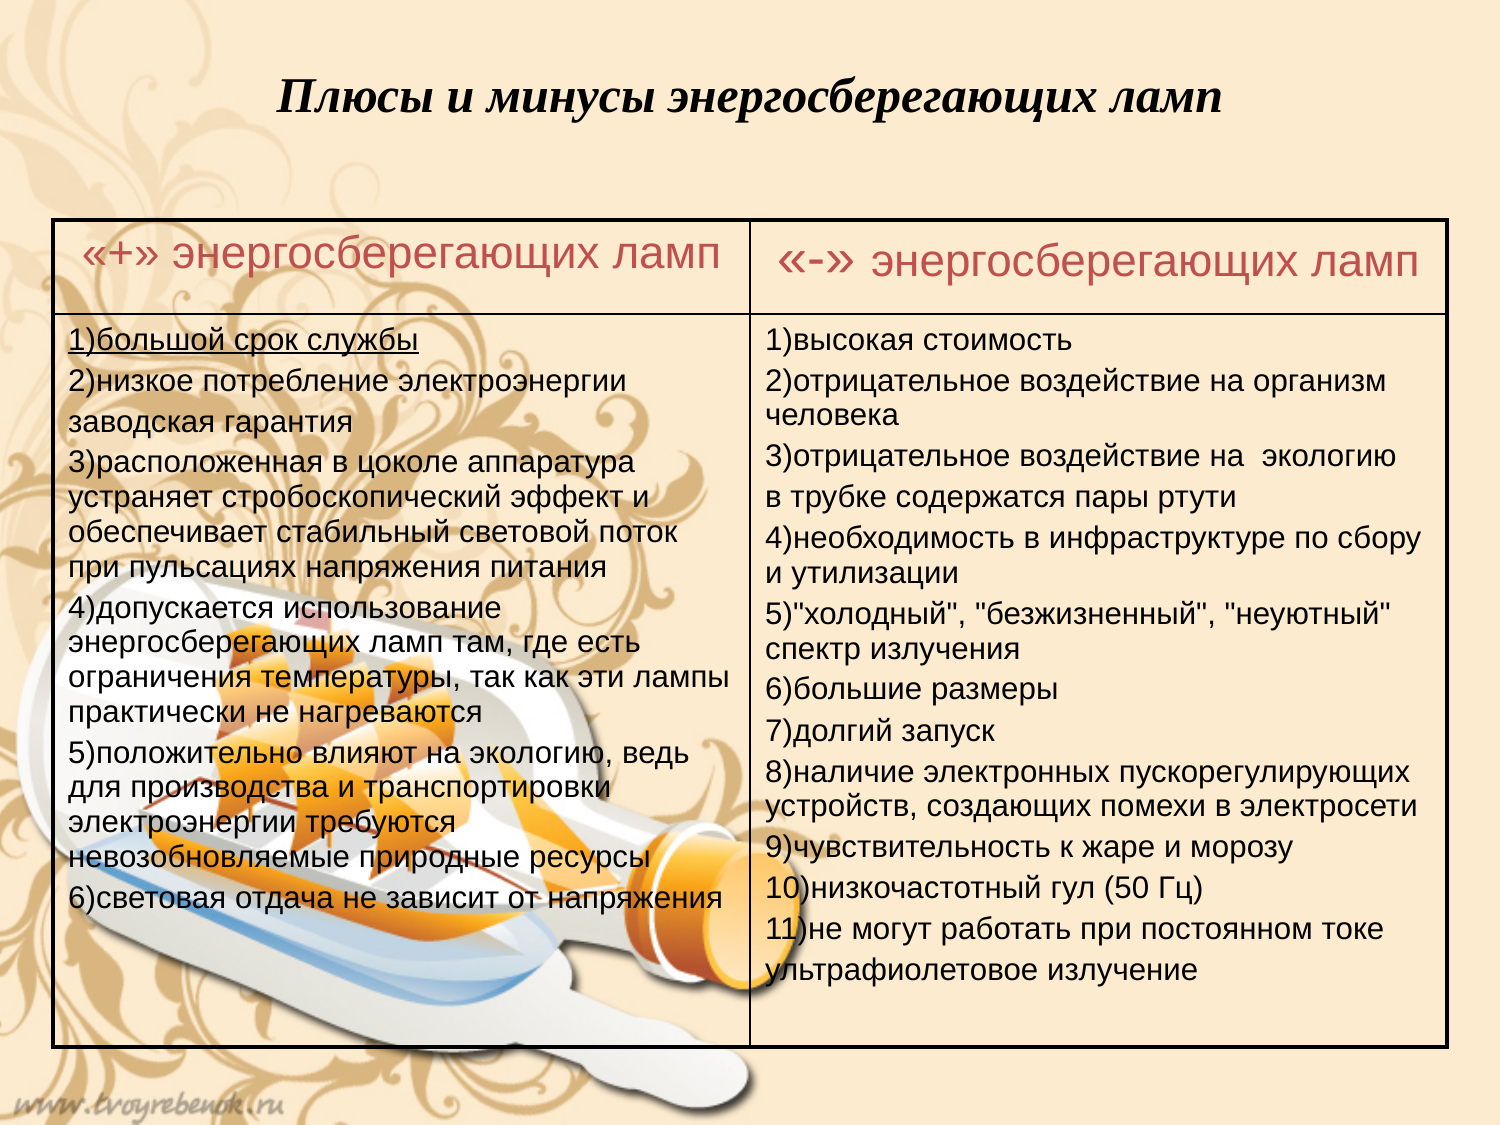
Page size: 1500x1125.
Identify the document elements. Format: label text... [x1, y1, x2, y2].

table_cell 1)высокая стоимость 2)отрицательное воздействие на организм человека 3)отрицательное воздействие на экологию в трубке содержатся пары ртути 4)необходимость в инфраструктуре по сбору и утилизации 5)"холодный", "безжизненный", "неуютный" спектр излучения 6)большие размеры 7)долгий запуск 8)наличие электронных пускорегулирующих устройств, создающих помехи в электросети 9)чувствительность к жаре и морозу 10)низкочастотный гул (50 Гц) 11)не могут работать при постоянном токе ультрафиолетовое излучение [751, 315, 1445, 1045]
table_cell 1)большой срок службы 2)низкое потребление электроэнергии заводская гарантия 3)расположенная в цоколе аппаратура устраняет стробоскопический эффект и обеспечивает стабильный световой поток при пульсациях напряжения питания 4)допускается использование энергосберегающих ламп там, где есть ограничения температуры, так как эти лампы практически не нагреваются 5)положительно влияют на экологию, ведь для производства и транспортировки электроэнергии требуются невозобновляемые природные ресурсы 6)световая отдача не зависит от напряжения [55, 315, 749, 1045]
title Плюсы и минусы энергосберегающих ламп [0, 0, 1500, 161]
table_header «+» энергосберегающих ламп [55, 222, 749, 313]
picture [0, 161, 1500, 1125]
table_header «-» энергосберегающих ламп [751, 222, 1445, 313]
